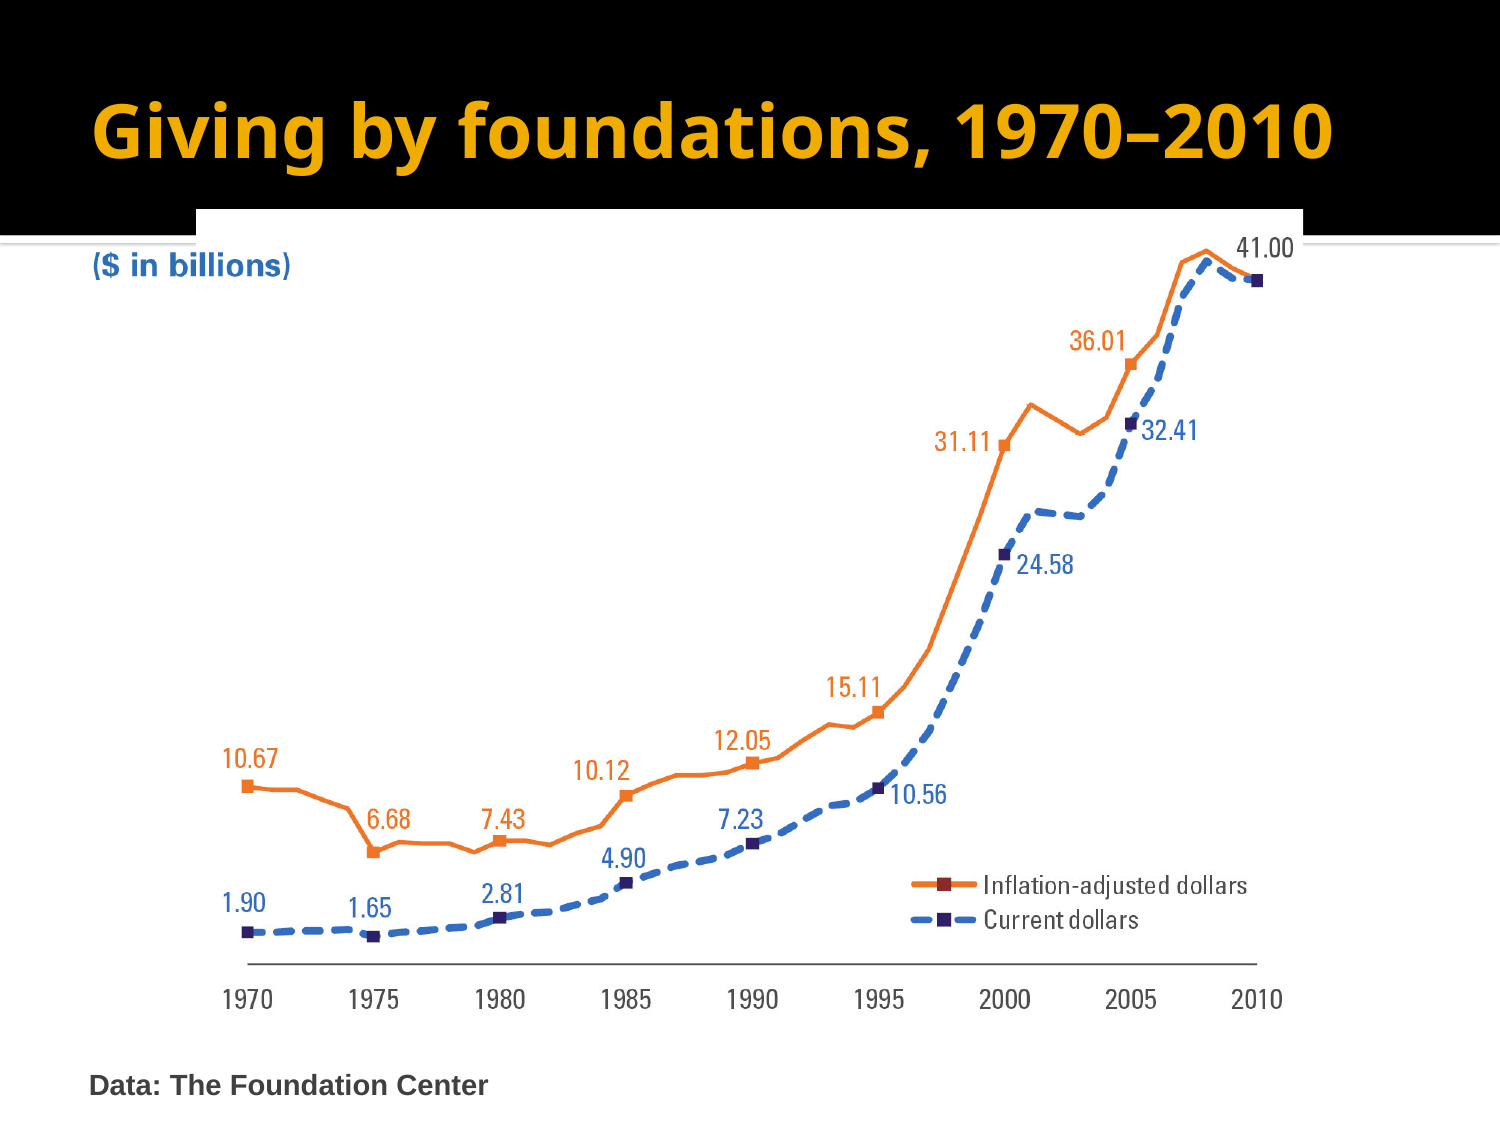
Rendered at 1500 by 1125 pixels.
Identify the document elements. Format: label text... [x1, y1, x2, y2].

text_box Data: The Foundation Center [88, 1064, 529, 1117]
picture [88, 209, 1304, 1015]
title Giving by foundations, 1970–2010 [75, 25, 1425, 231]
